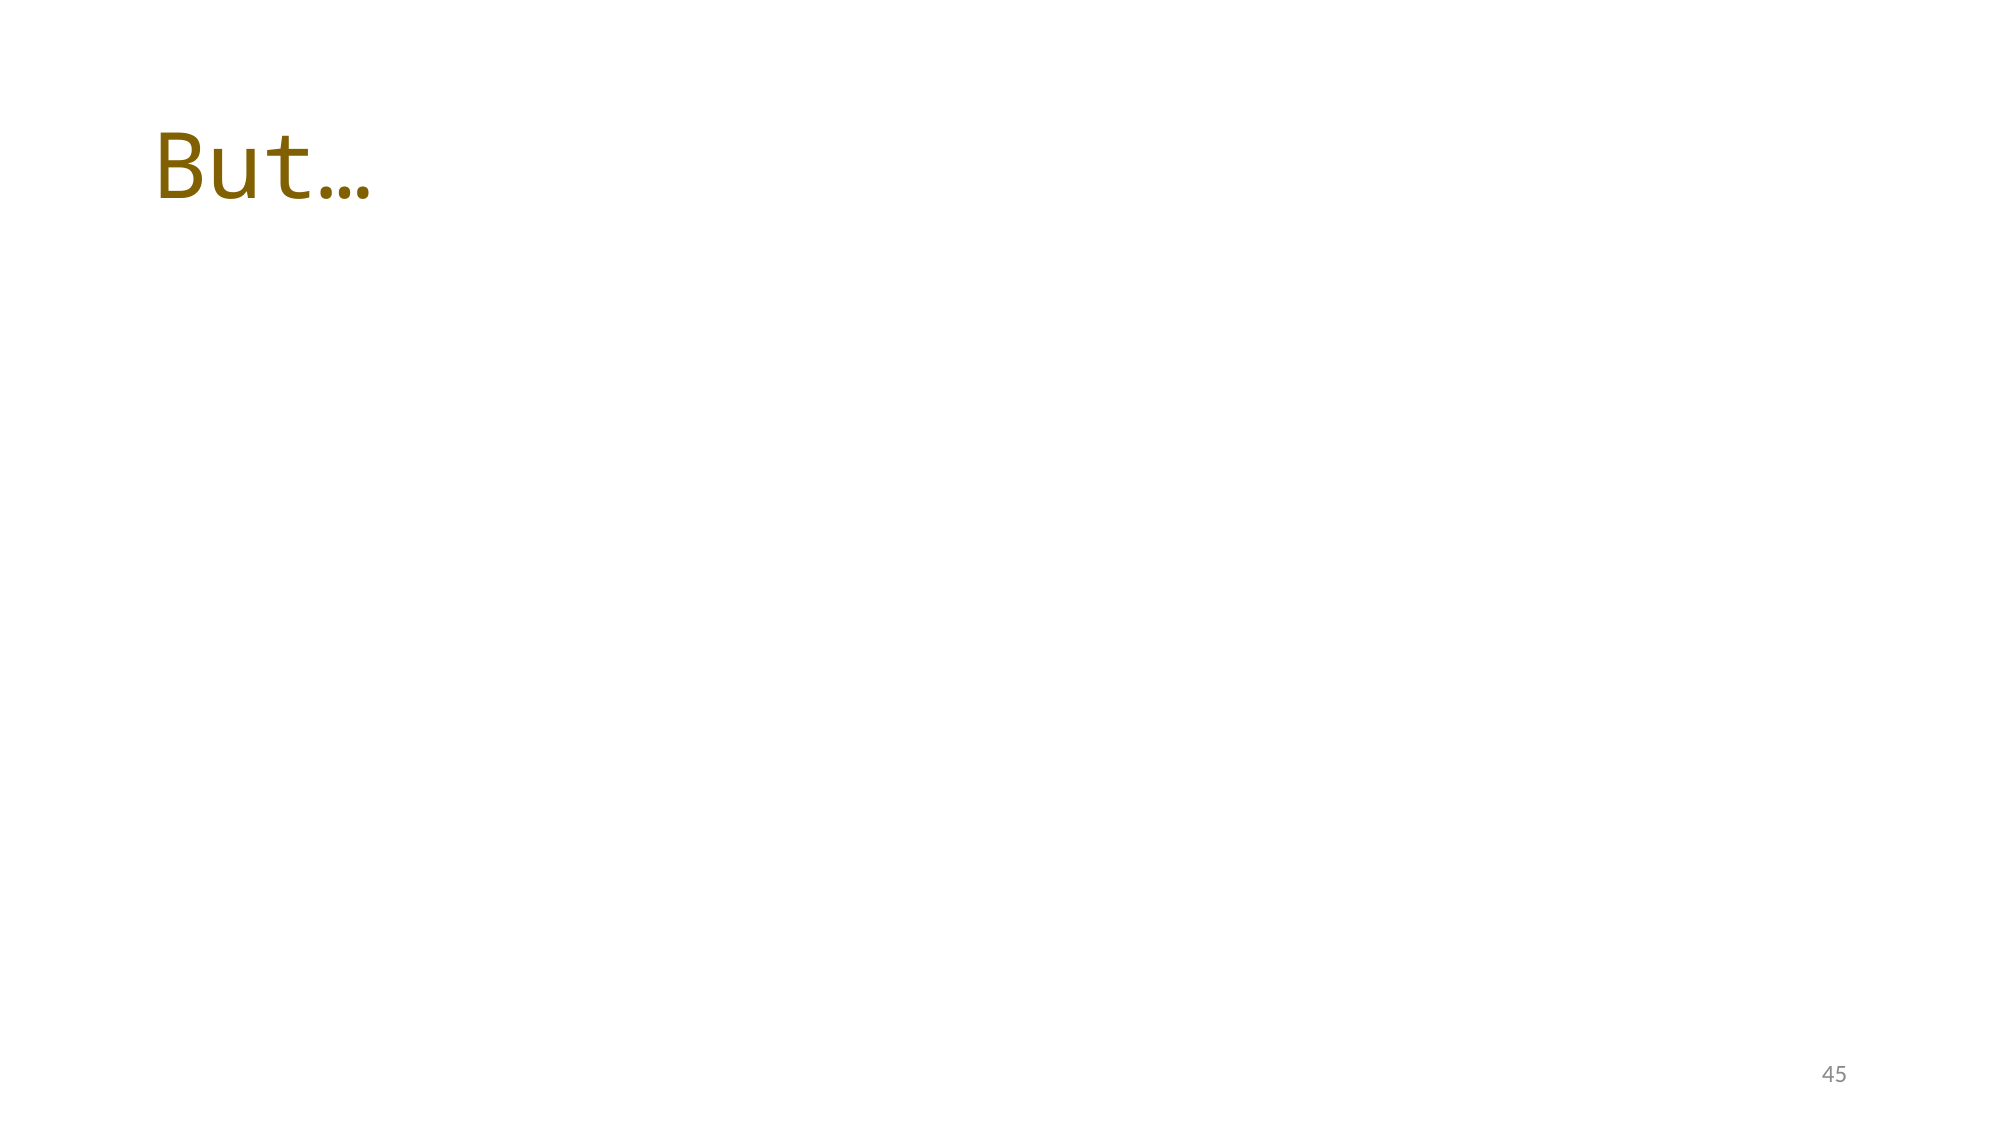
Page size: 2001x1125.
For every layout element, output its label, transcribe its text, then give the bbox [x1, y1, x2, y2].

slide_number 45 [1412, 1042, 1863, 1103]
title But… [137, 59, 1863, 278]
